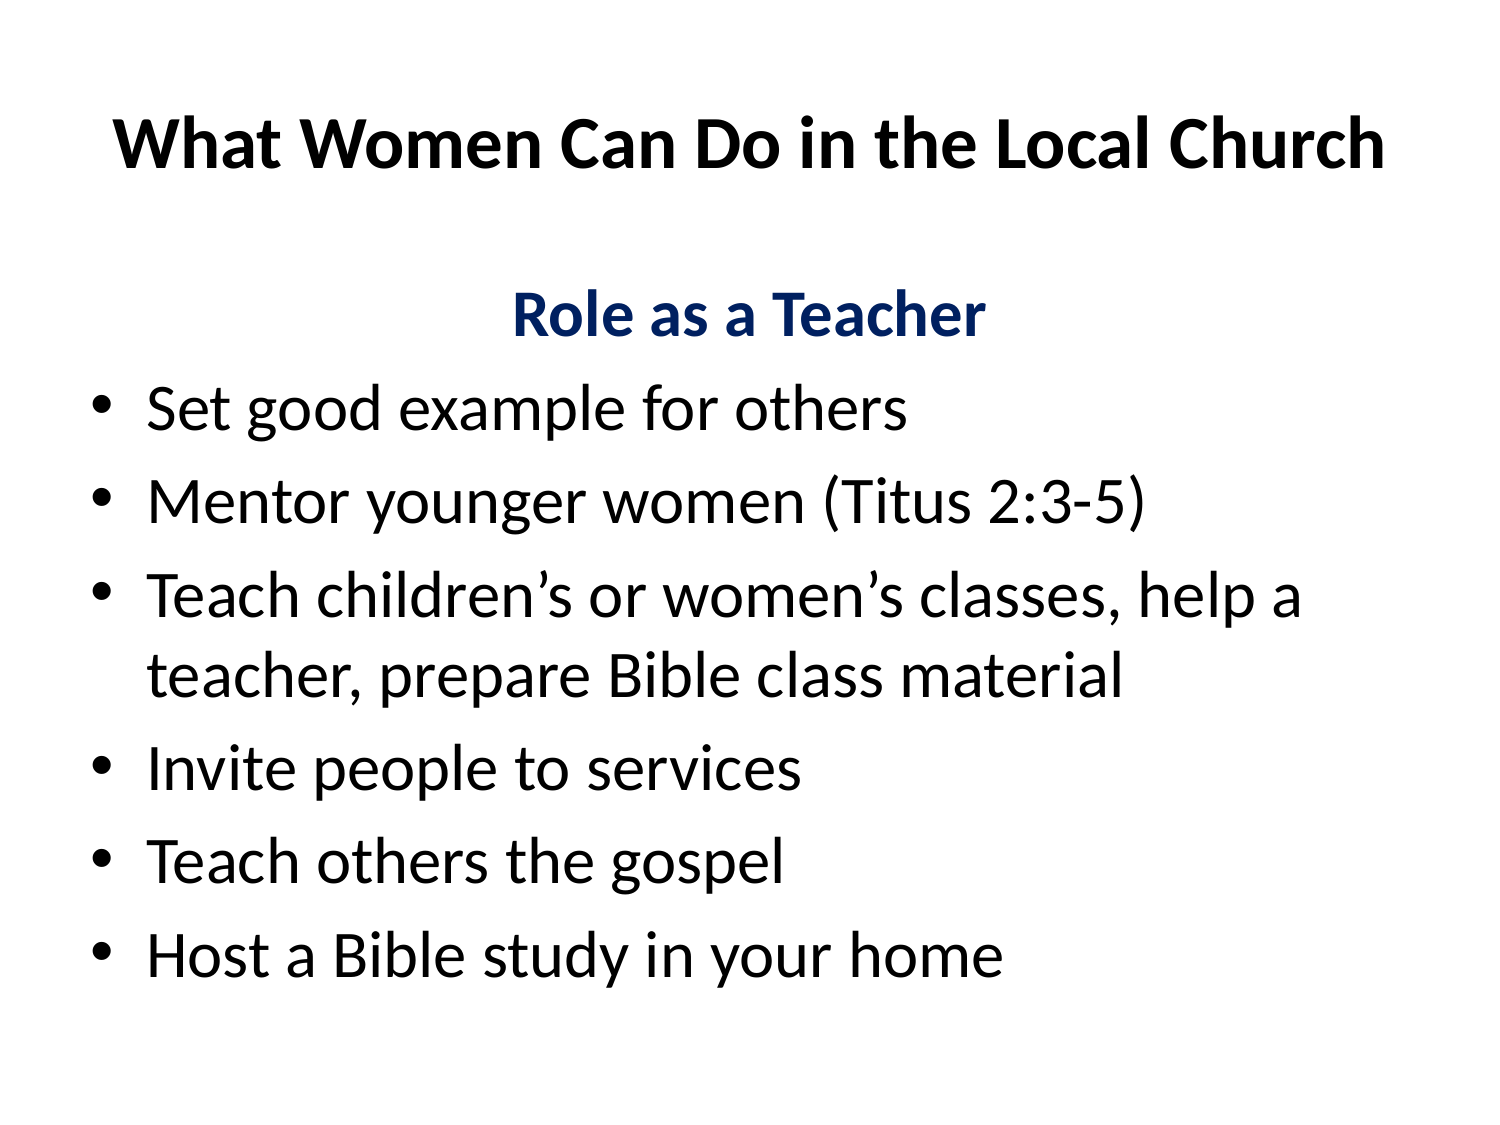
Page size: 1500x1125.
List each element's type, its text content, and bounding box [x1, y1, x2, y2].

list Role as a Teacher Set good example for others Mentor younger women (Titus 2:3-5) Teach children’s or women’s classes, help a teacher, prepare Bible class material Invite people to services Teach others the gospel Host a Bible study in your home [75, 262, 1425, 1050]
title What Women Can Do in the Local Church [75, 45, 1425, 233]
